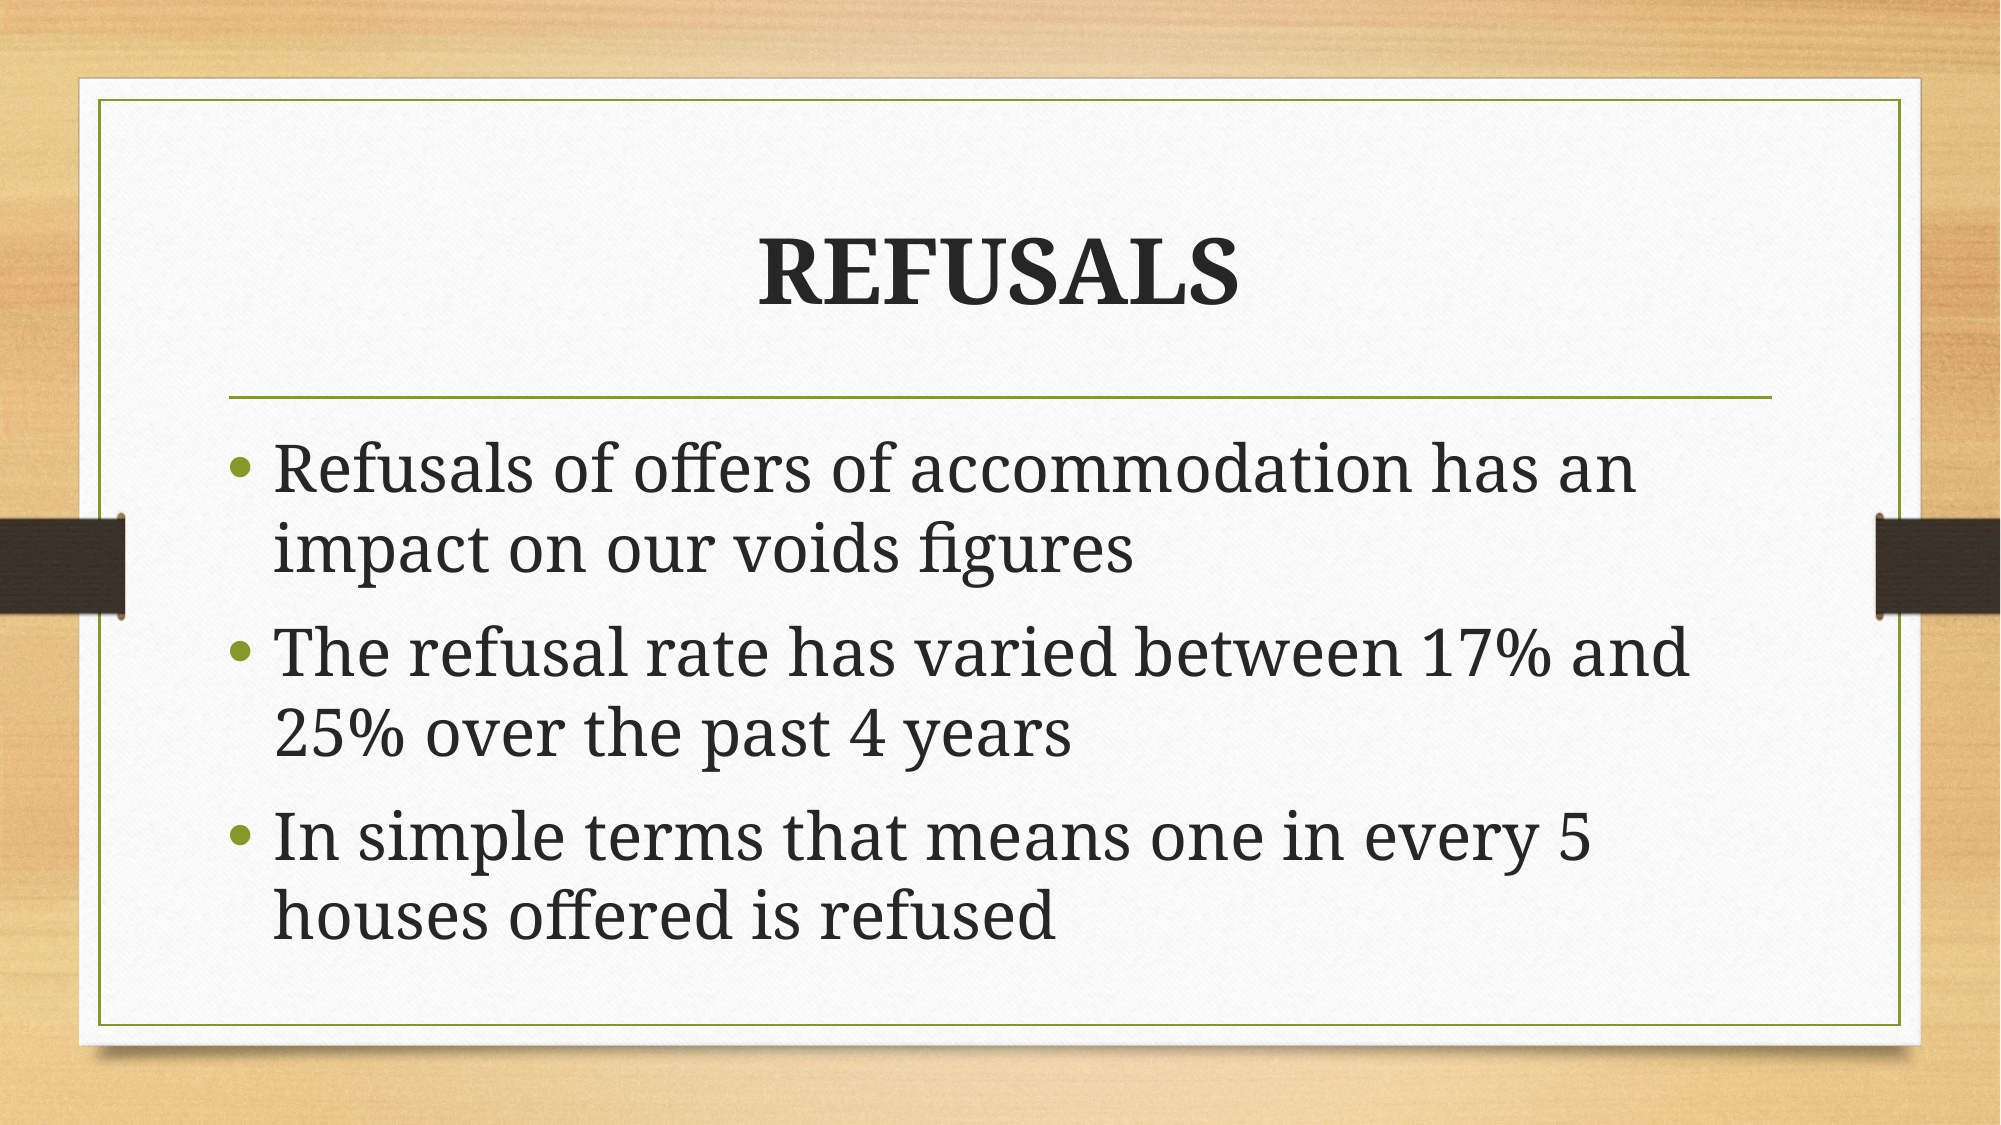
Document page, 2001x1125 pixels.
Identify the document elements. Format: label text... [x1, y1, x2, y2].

title REFUSALS [212, 161, 1788, 375]
picture [0, 0, 2001, 1125]
list Refusals of offers of accommodation has an impact on our voids figures The refusal rate has varied between 17% and 25% over the past 4 years In simple terms that means one in every 5 houses offered is refused [212, 419, 1788, 964]
